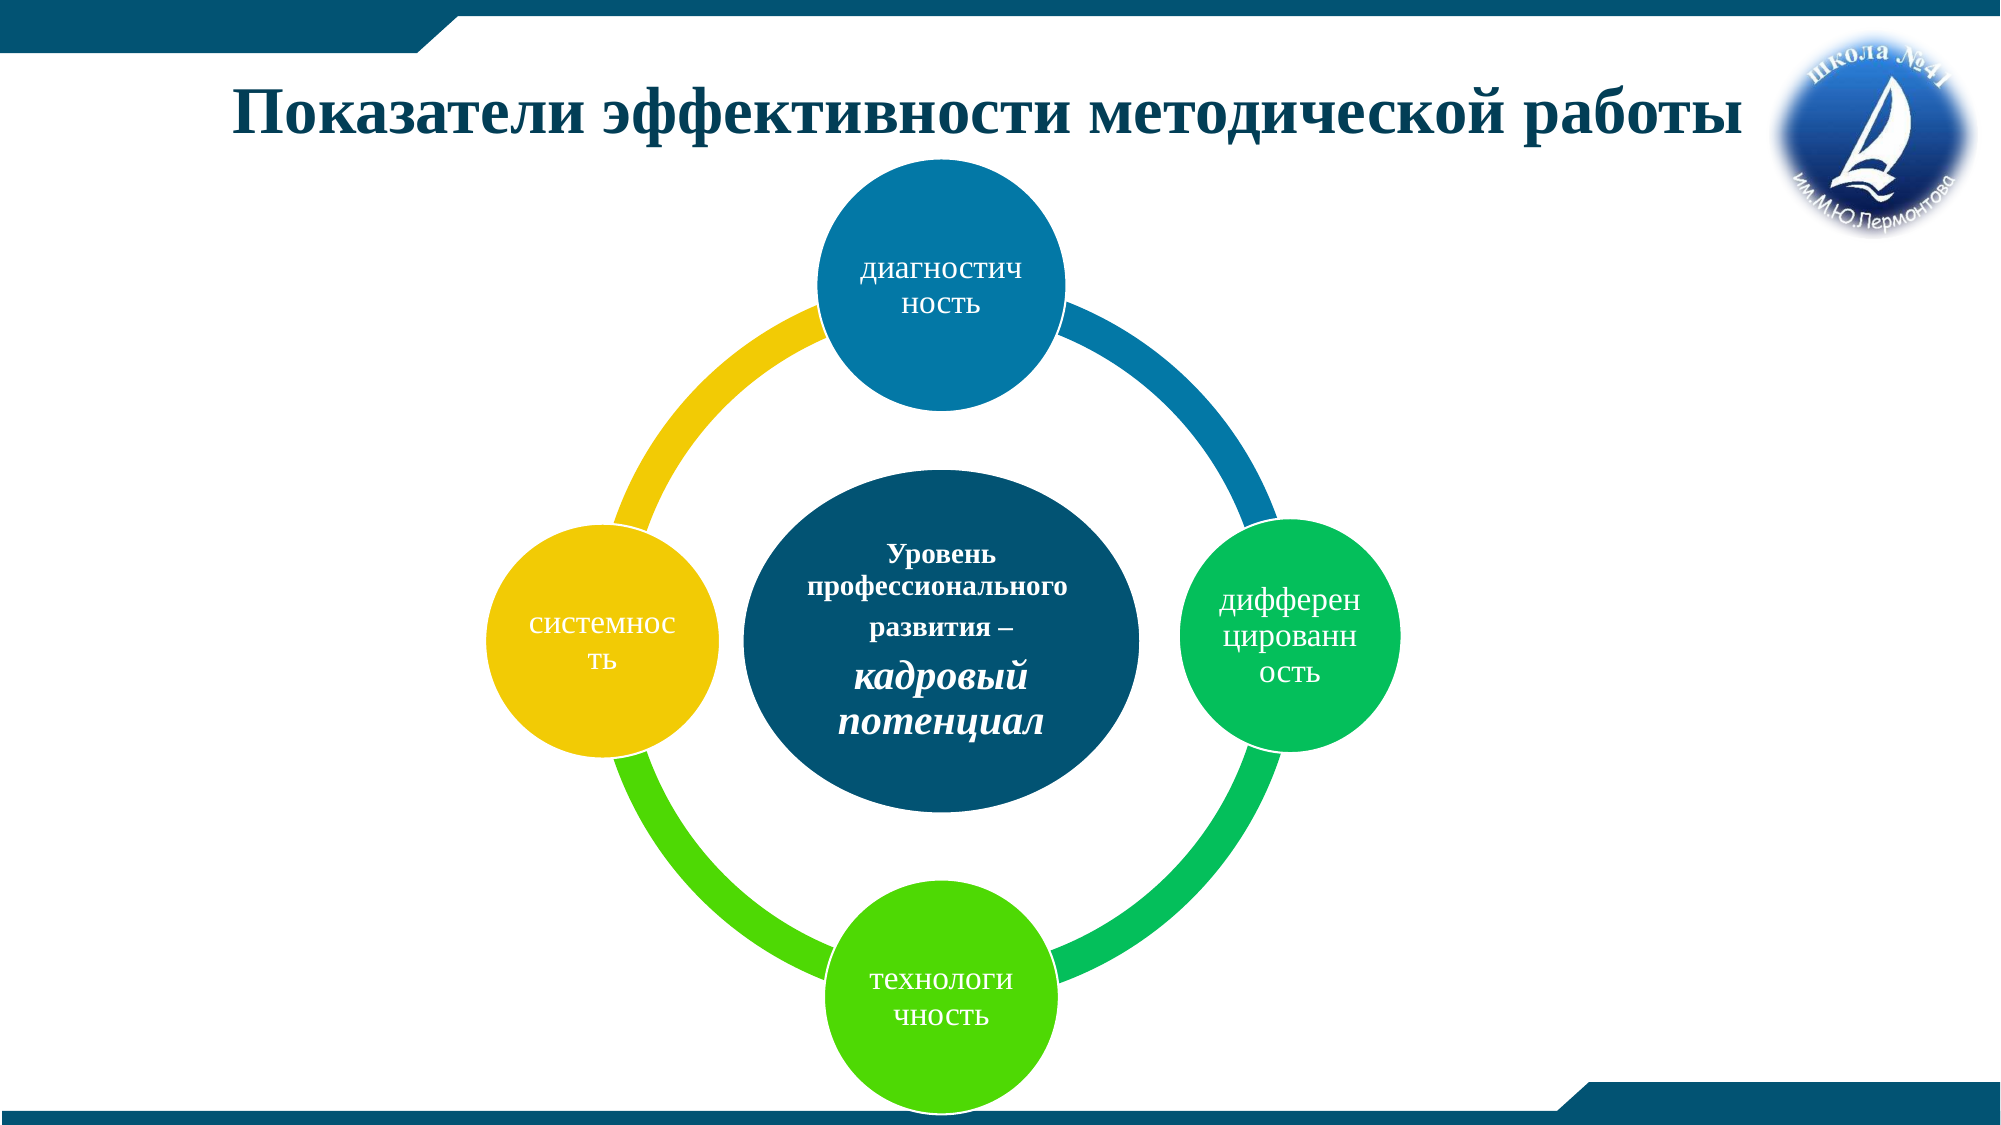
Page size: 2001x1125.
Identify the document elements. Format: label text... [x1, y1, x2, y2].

title Показатели эффективности методической работы [126, 48, 1762, 175]
picture [1762, 23, 1986, 247]
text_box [232, 162, 1645, 1110]
